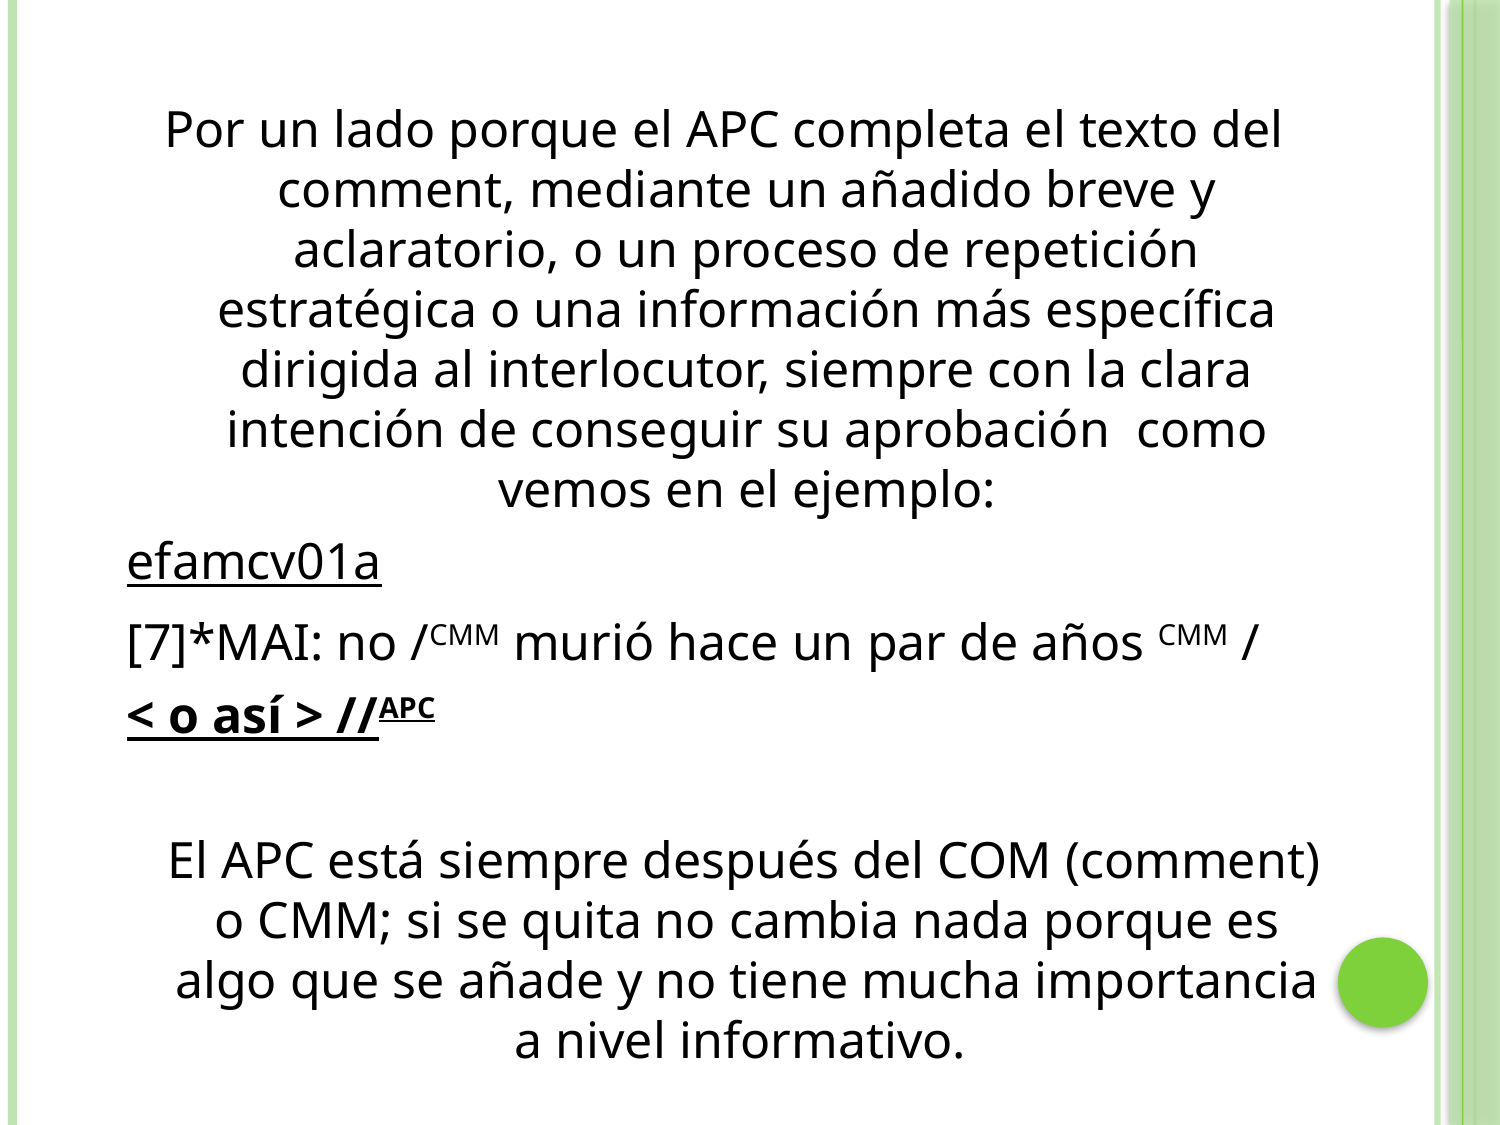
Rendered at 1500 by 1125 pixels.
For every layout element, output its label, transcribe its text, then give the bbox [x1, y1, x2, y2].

list Por un lado porque el APC completa el texto del comment, mediante un añadido breve y aclaratorio, o un proceso de repetición estratégica o una información más específica dirigida al interlocutor, siempre con la clara intención de conseguir su aprobación como vemos en el ejemplo: efamcv01a [7]*MAI: no /CMM murió hace un par de años CMM / < o así > //APC El APC está siempre después del COM (comment) o CMM; si se quita no cambia nada porque es algo que se añade y no tiene mucha importancia a nivel informativo. [112, 90, 1338, 890]
